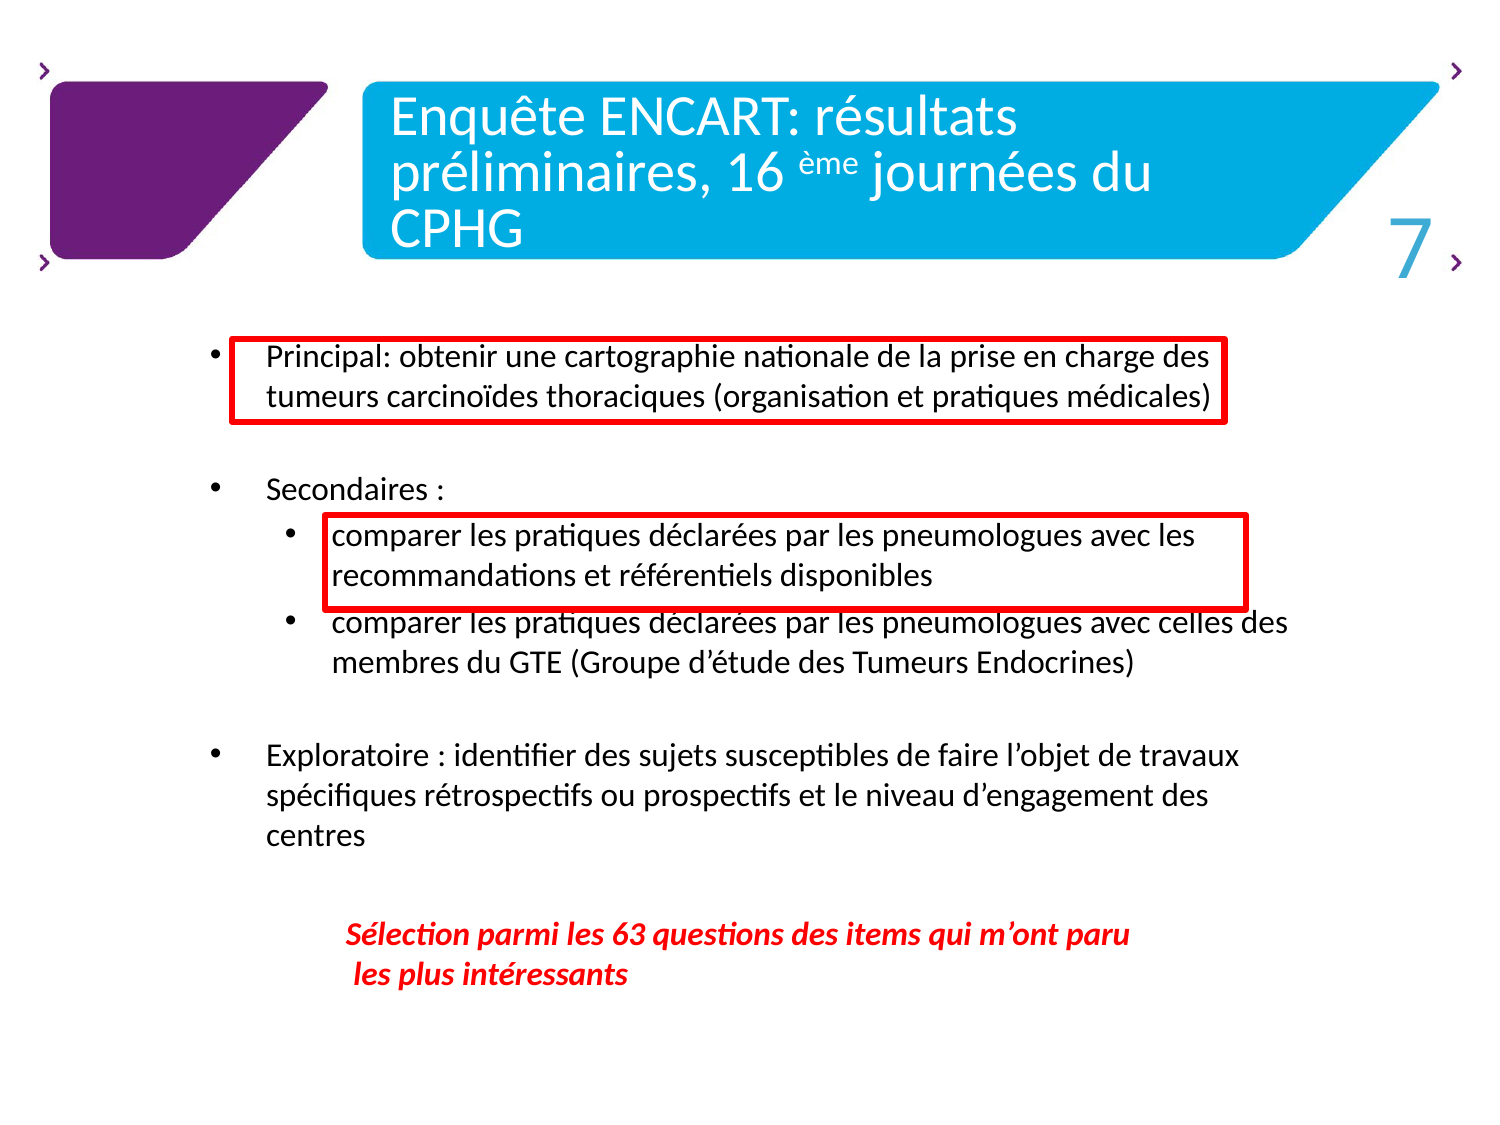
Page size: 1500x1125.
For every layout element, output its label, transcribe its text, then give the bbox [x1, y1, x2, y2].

text_box [324, 515, 1247, 610]
list Principal: obtenir une cartographie nationale de la prise en charge des tumeurs carcinoïdes thoraciques (organisation et pratiques médicales) Secondaires : comparer les pratiques déclarées par les pneumologues avec les recommandations et référentiels disponibles comparer les pratiques déclarées par les pneumologues avec celles des membres du GTE (Groupe d’étude des Tumeurs Endocrines) Exploratoire : identifier des sujets susceptibles de faire l’objet de travaux spécifiques rétrospectifs ou prospectifs et le niveau d’engagement des centres [194, 326, 1308, 1002]
title Enquête ENCART: résultats préliminaires, 16 ème journées du CPHG [375, 99, 1223, 250]
text_box [232, 339, 1225, 422]
text_box Sélection parmi les 63 questions des items qui m’ont paru les plus intéressants [331, 905, 1147, 1000]
picture [37, 62, 1463, 273]
